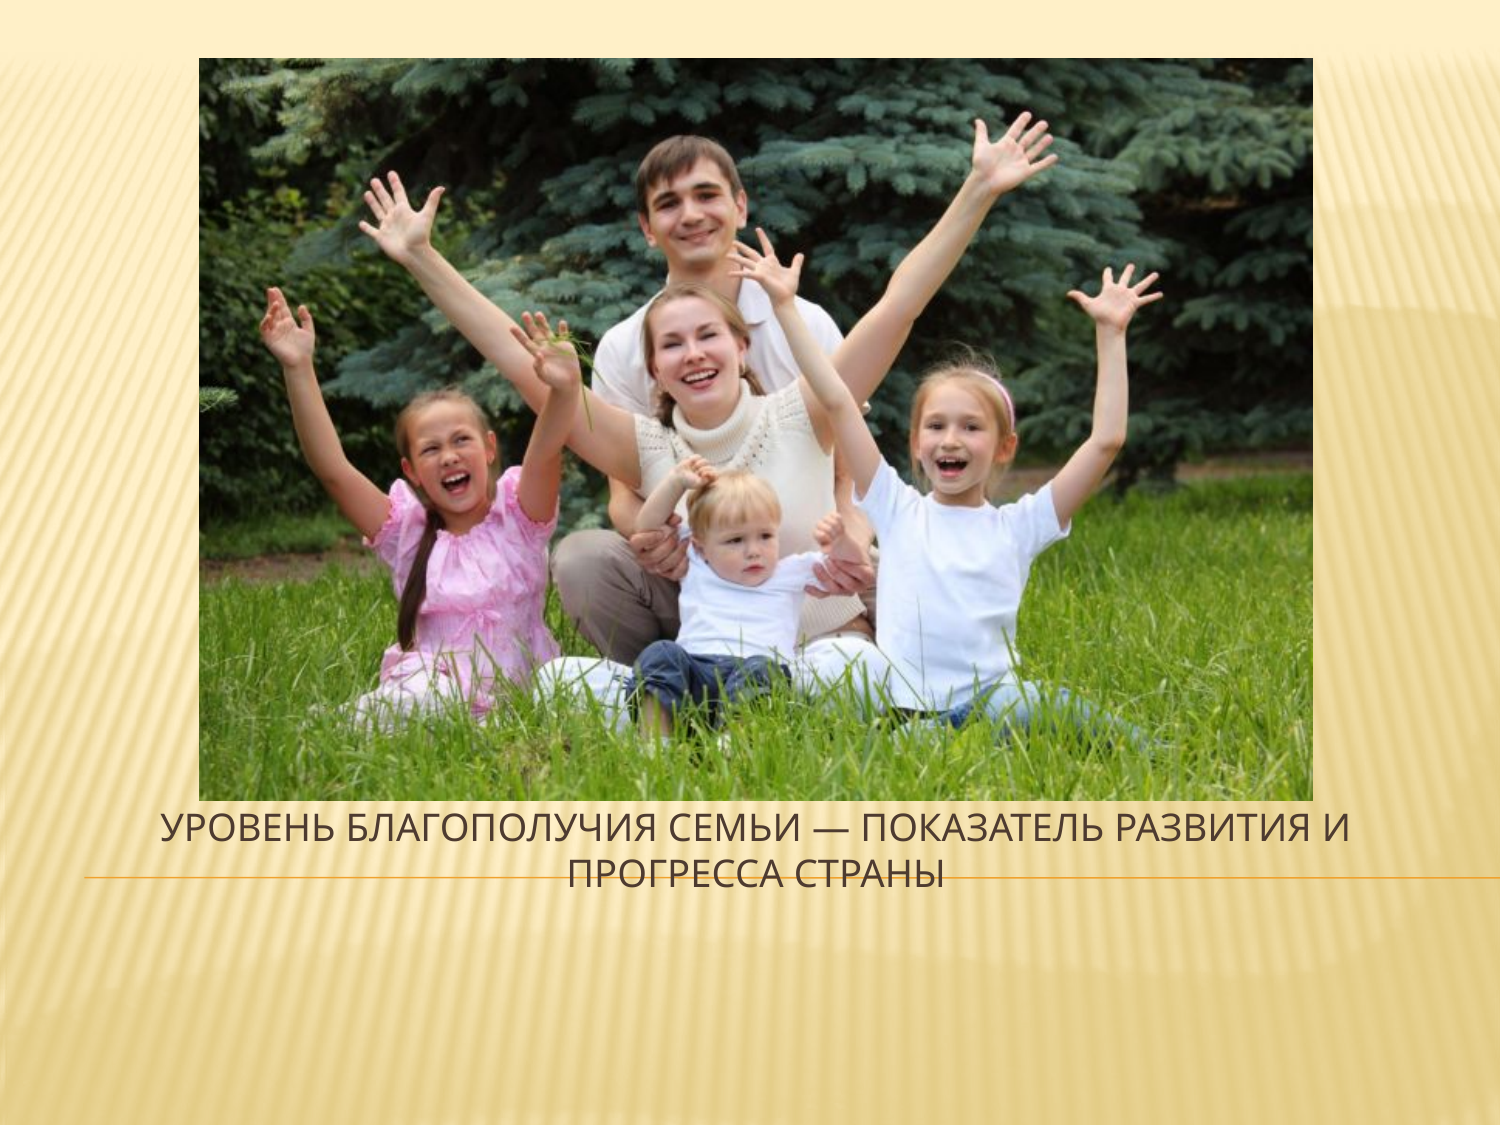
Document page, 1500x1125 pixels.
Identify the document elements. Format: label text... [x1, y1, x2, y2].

title Уровень благополучия семьи — показатель развития и прогресса страны [62, 796, 1450, 997]
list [198, 58, 1314, 802]
